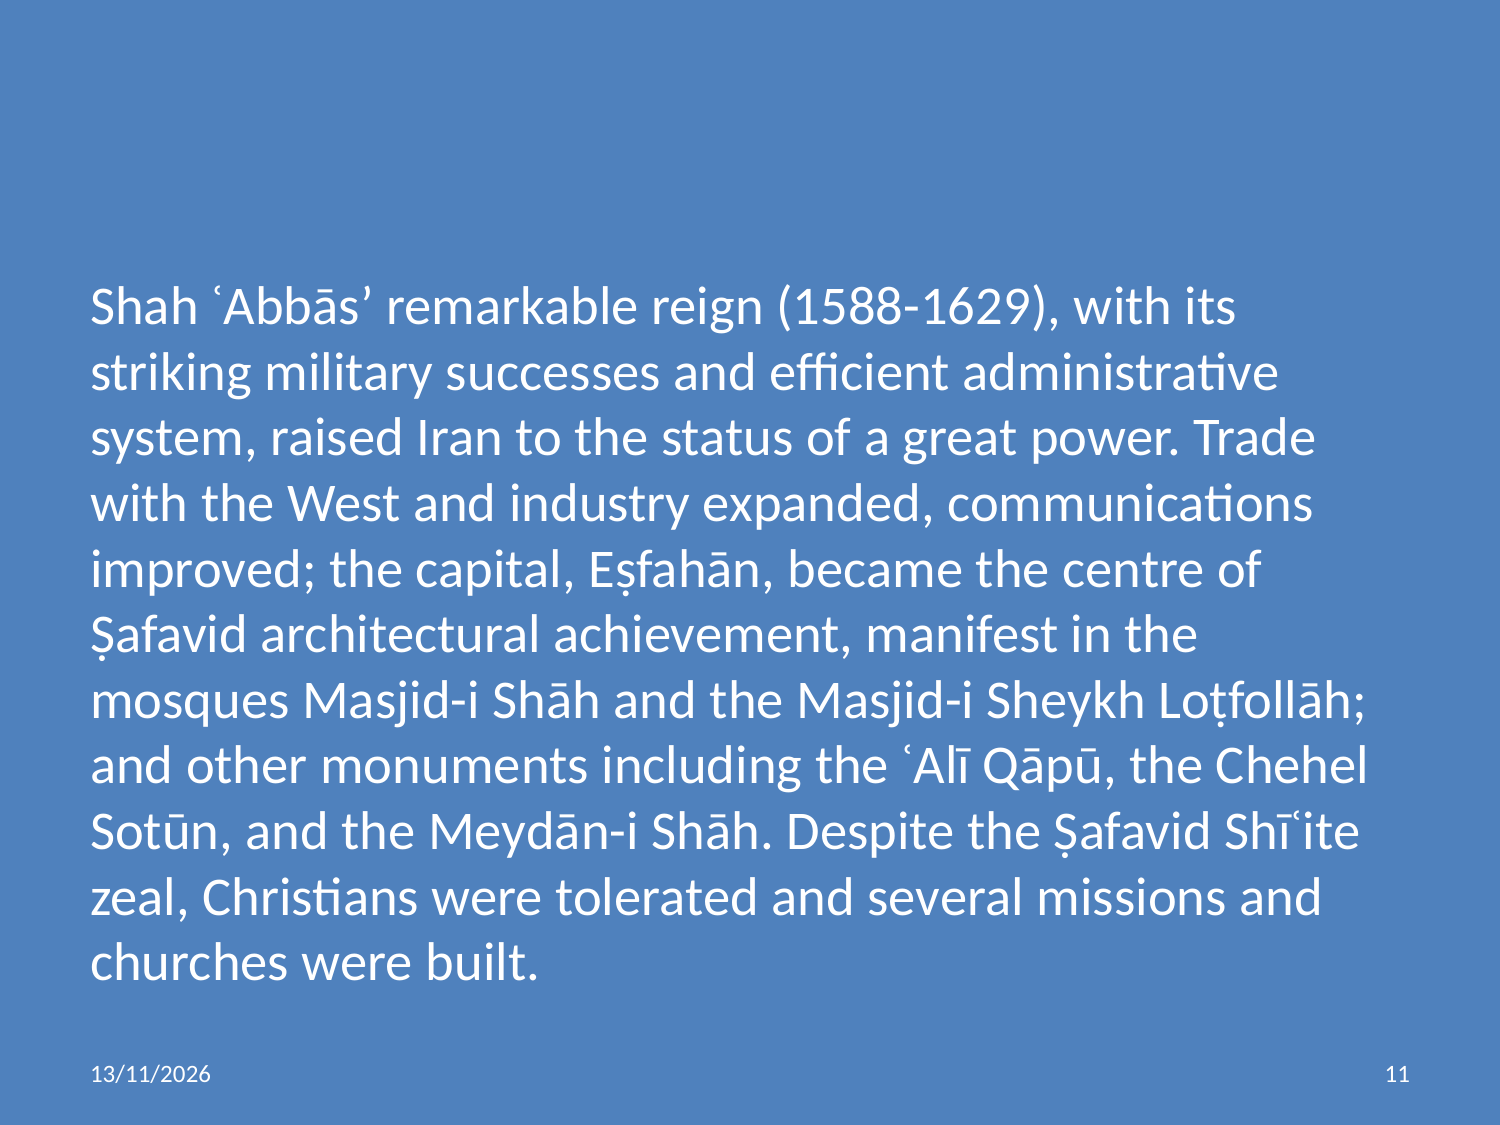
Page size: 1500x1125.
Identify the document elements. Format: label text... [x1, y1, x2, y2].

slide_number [75, 1042, 425, 1103]
slide_number 11 [1074, 1042, 1425, 1103]
list Shah ʿAbbās’ remarkable reign (1588-1629), with its striking military successes and efficient administrative system, raised Iran to the status of a great power. Trade with the West and industry expanded, communications improved; the capital, Eṣfahān, became the centre of Ṣafavid architectural achievement, manifest in the mosques Masjid-i Shāh and the Masjid-i Sheykh Loṭfollāh; and other monuments including the ʿAlī Qāpū, the Chehel Sotūn, and the Meydān-i Shāh. Despite the Ṣafavid Shīʿite zeal, Christians were tolerated and several missions and churches were built. [75, 262, 1425, 1005]
